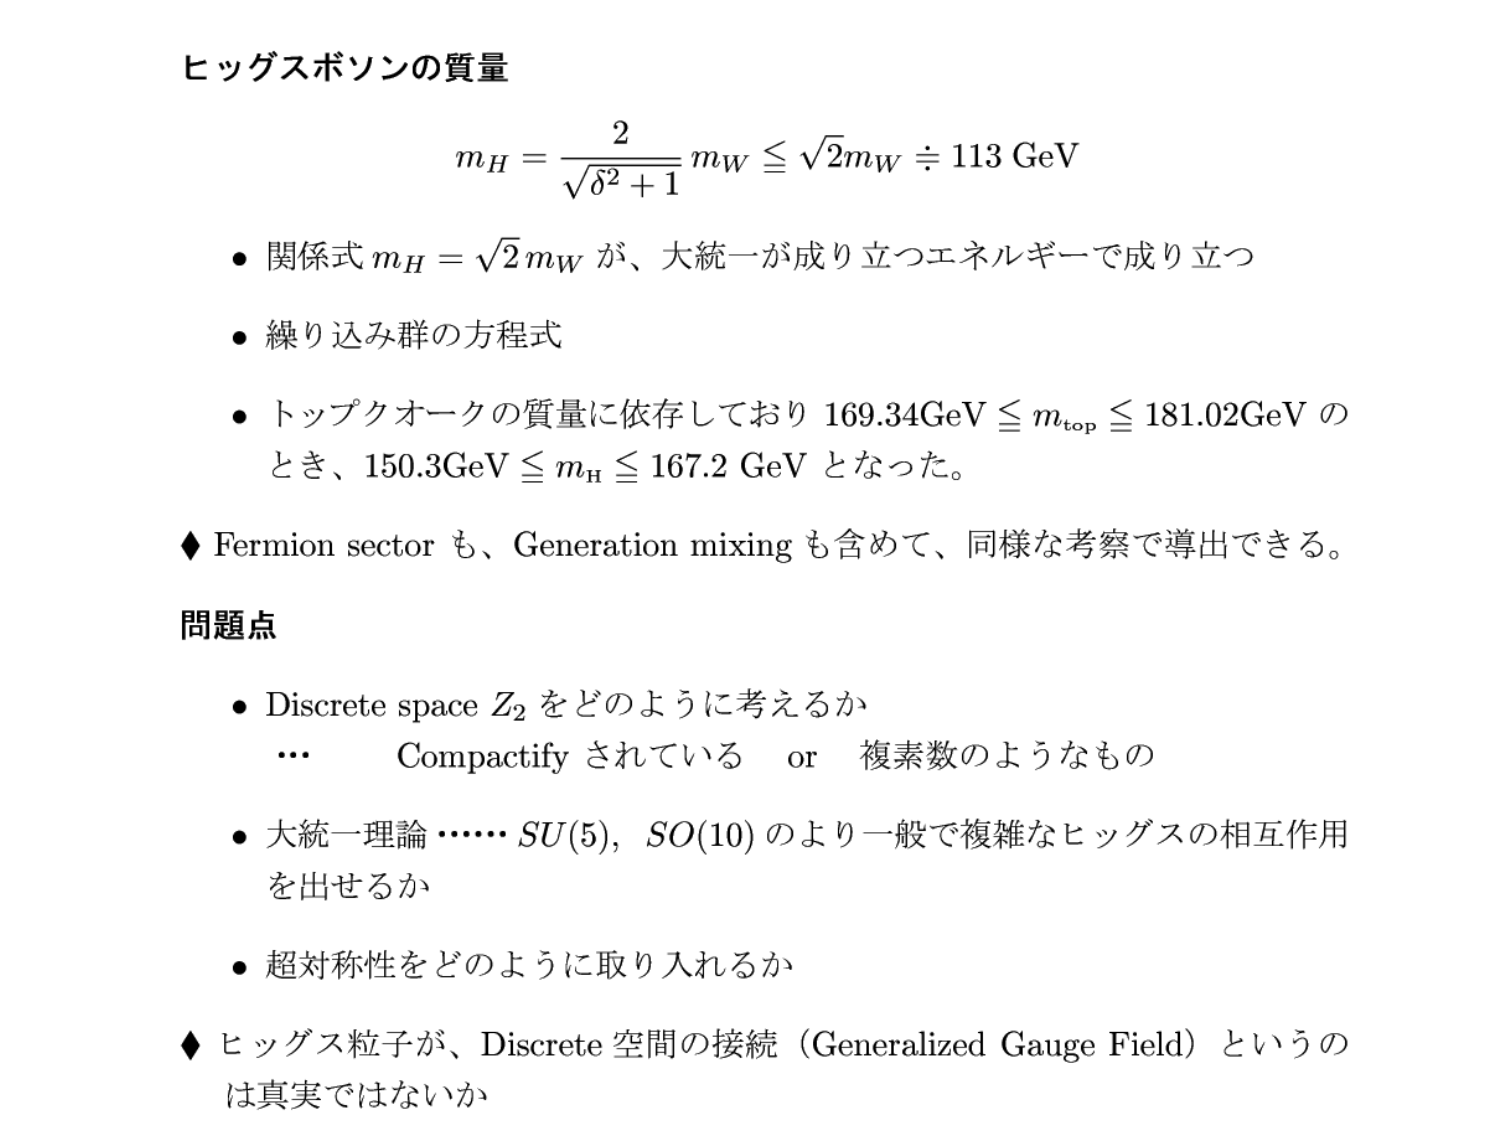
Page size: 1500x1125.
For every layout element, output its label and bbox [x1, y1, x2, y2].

picture [109, 0, 1391, 1125]
